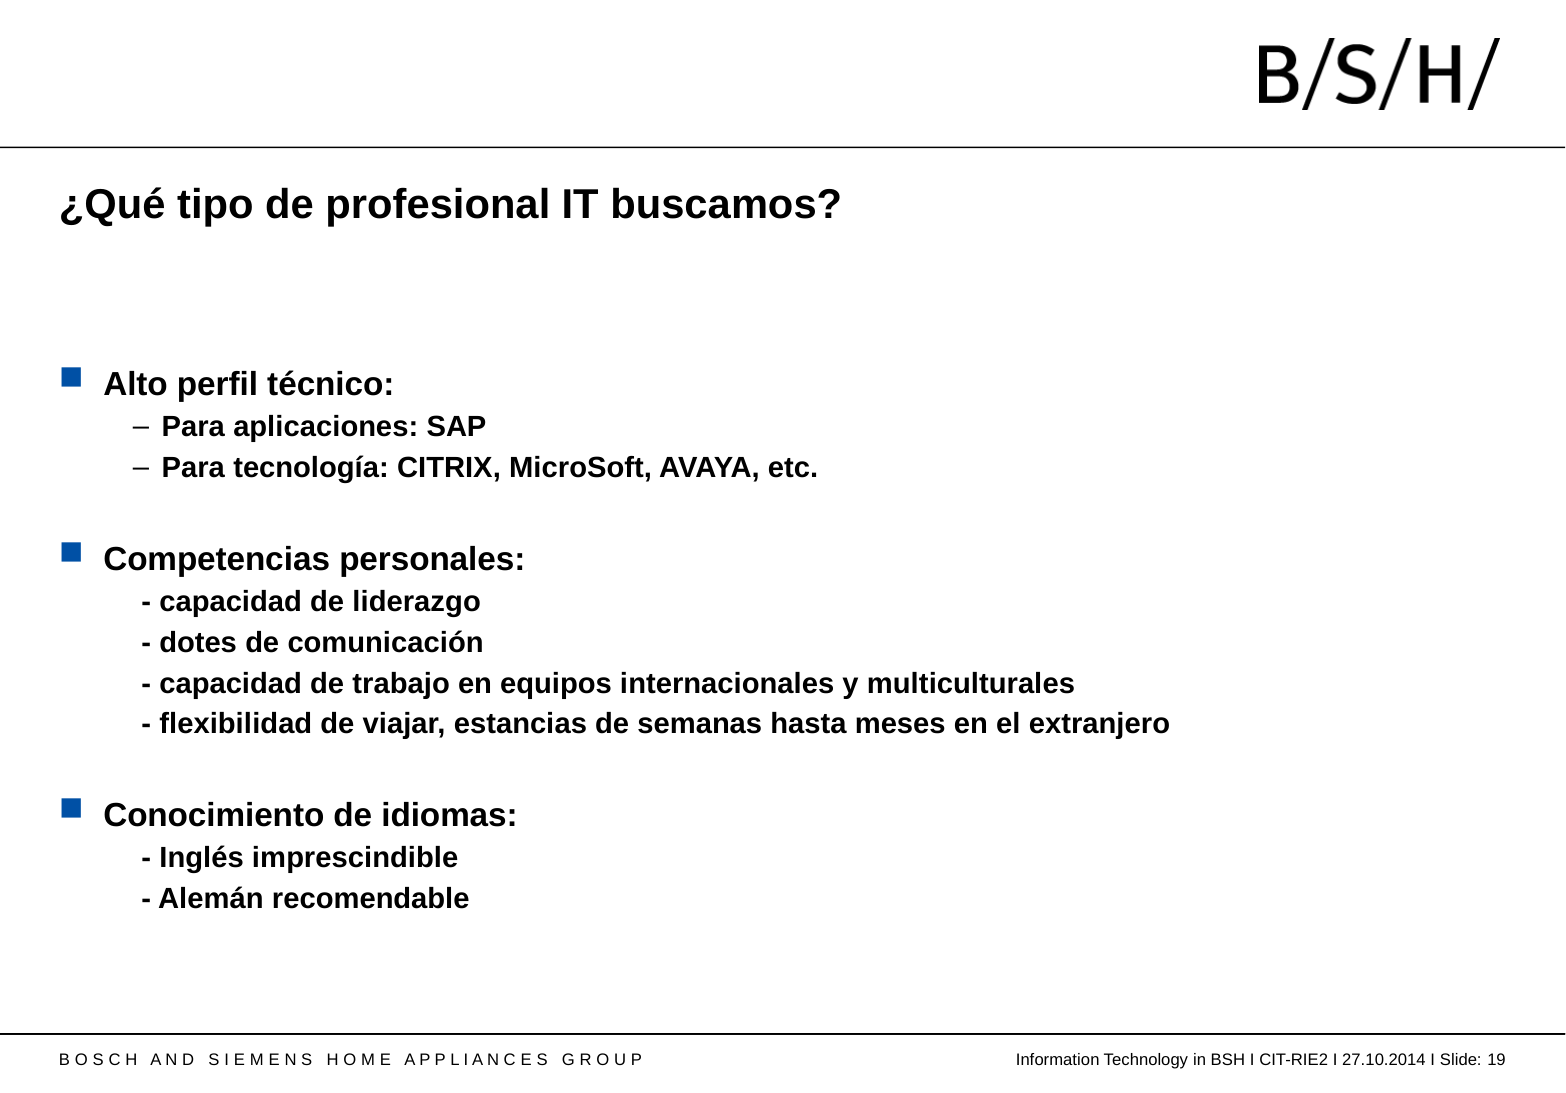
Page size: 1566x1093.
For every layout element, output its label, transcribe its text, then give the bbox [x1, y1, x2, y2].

title ¿Qué tipo de profesional IT buscamos? [58, 177, 1506, 237]
list Alto perfil técnico: Para aplicaciones: SAP Para tecnología: CITRIX, MicroSoft, AVAYA, etc. Competencias personales: - capacidad de liderazgo - dotes de comunicación - capacidad de trabajo en equipos internacionales y multiculturales - flexibilidad de viajar, estancias de semanas hasta meses en el extranjero Conocimiento de idiomas: - Inglés imprescindible - Alemán recomendable [58, 361, 1506, 1005]
picture [1259, 38, 1500, 110]
